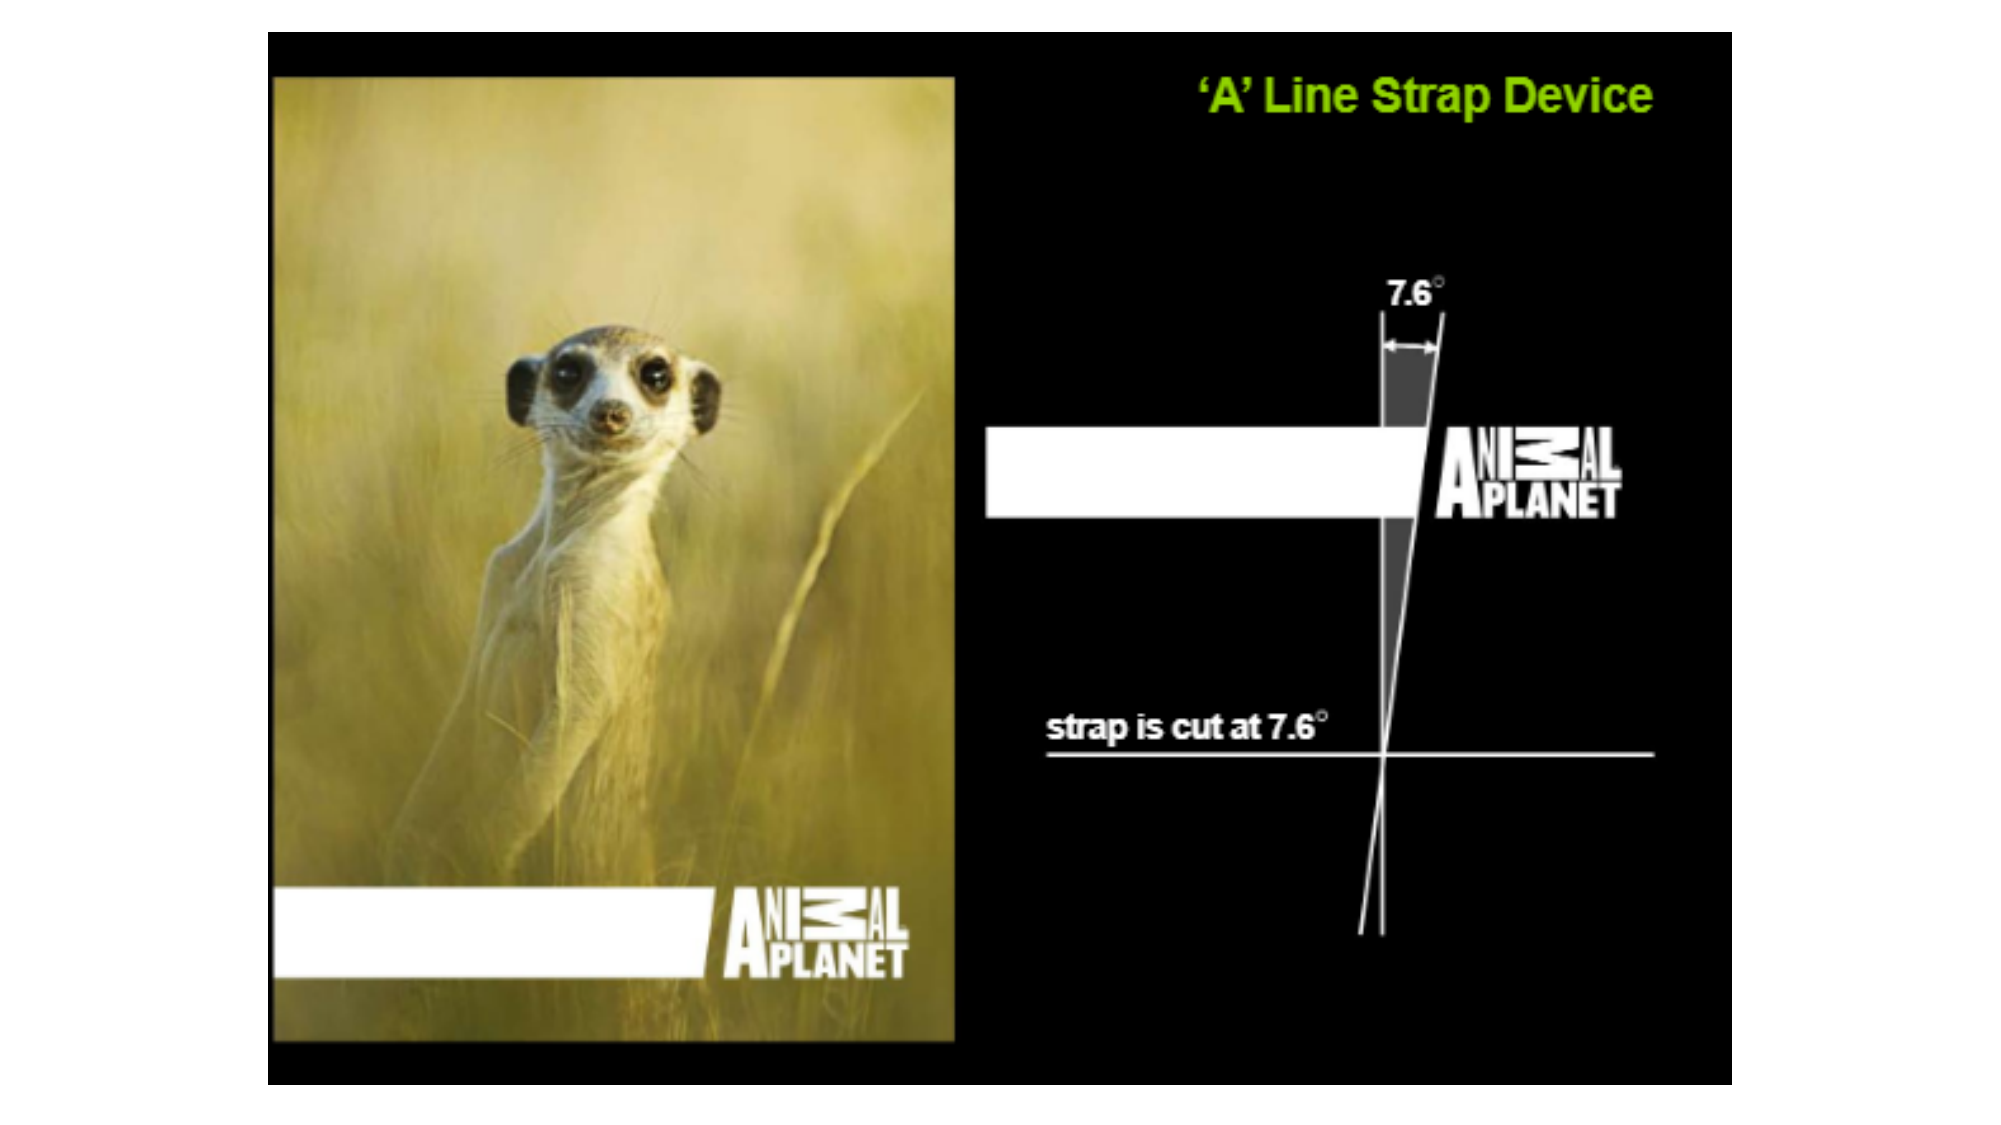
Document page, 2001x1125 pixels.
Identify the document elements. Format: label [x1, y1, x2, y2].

picture [268, 32, 1732, 1085]
